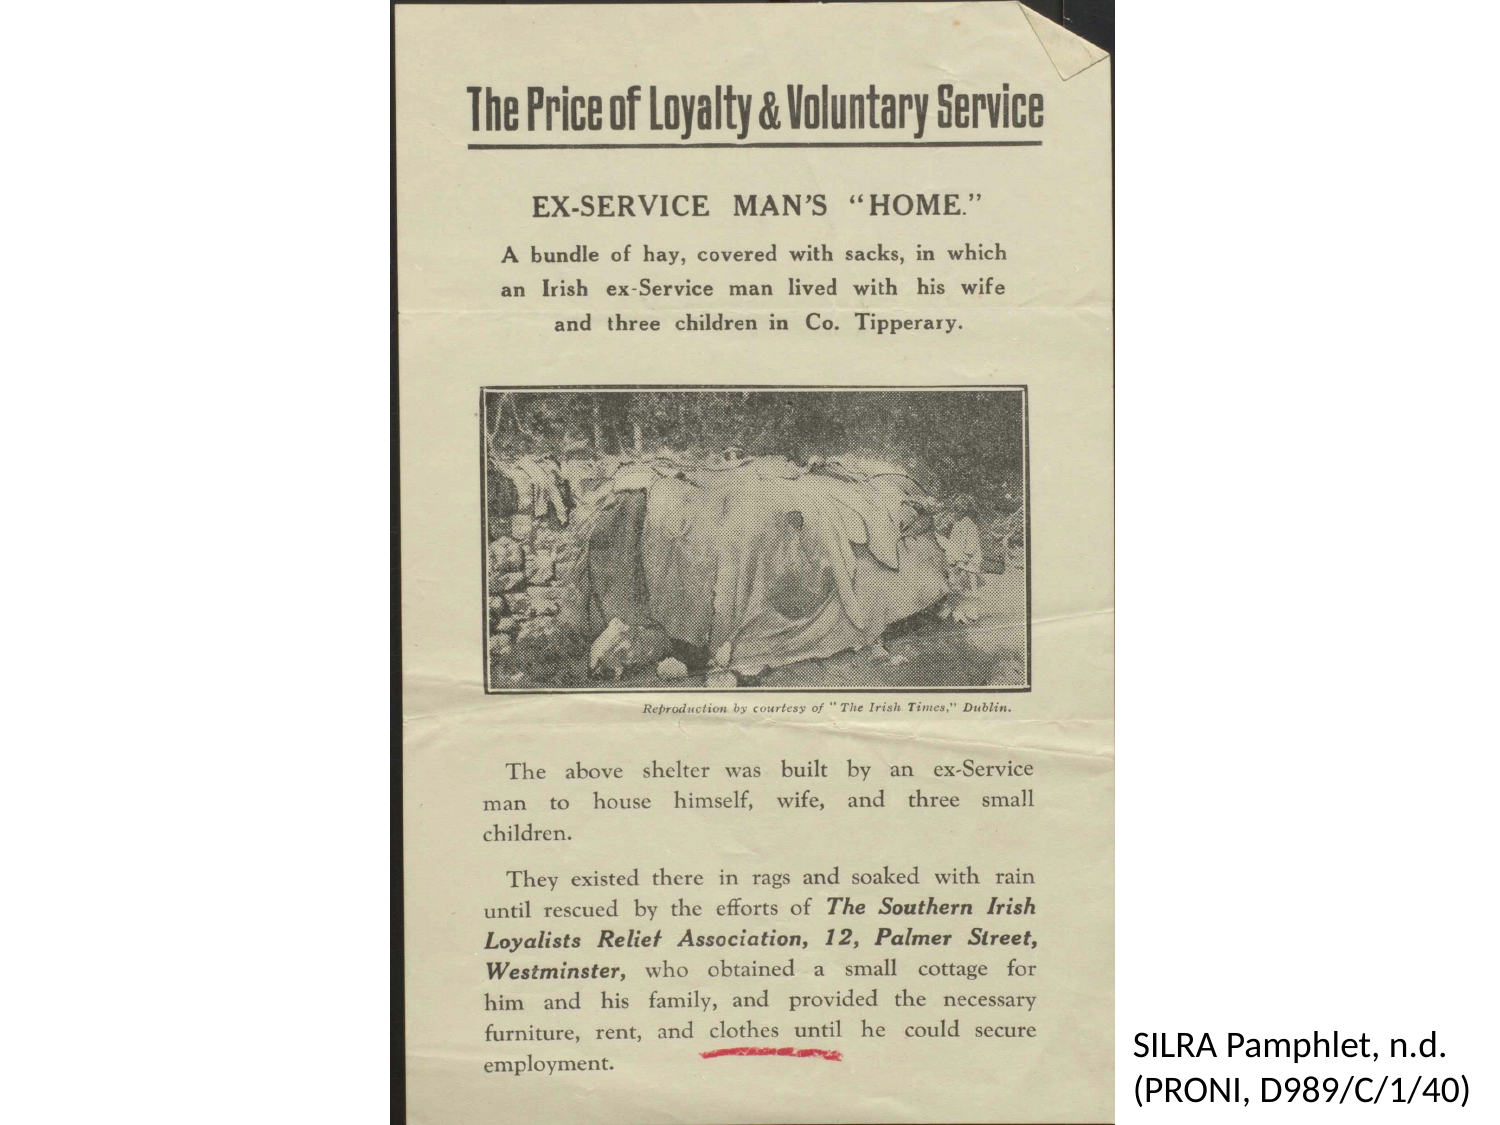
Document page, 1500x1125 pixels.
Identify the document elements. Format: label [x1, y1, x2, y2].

list [0, 0, 1500, 1125]
